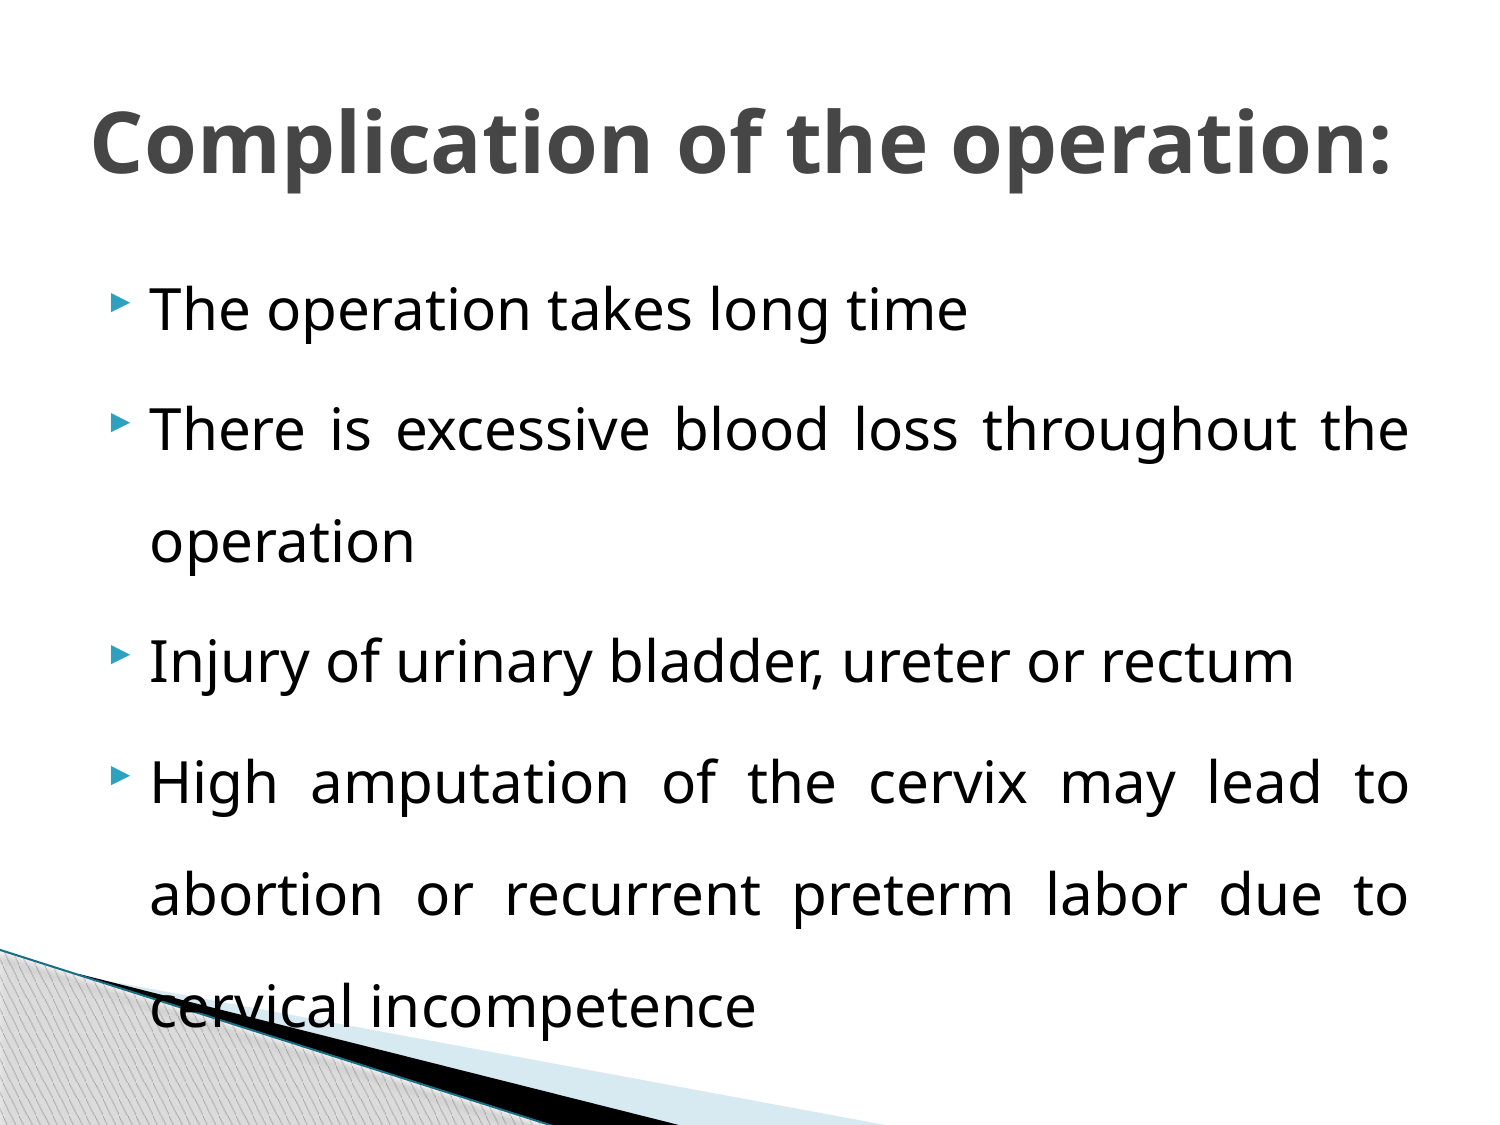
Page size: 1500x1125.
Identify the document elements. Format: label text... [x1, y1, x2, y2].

list The operation takes long time There is excessive blood loss throughout the operation Injury of urinary bladder, ureter or rectum High amputation of the cervix may lead to abortion or recurrent preterm labor due to cervical incompetence [75, 233, 1425, 1005]
title Complication of the operation: [75, 45, 1425, 233]
